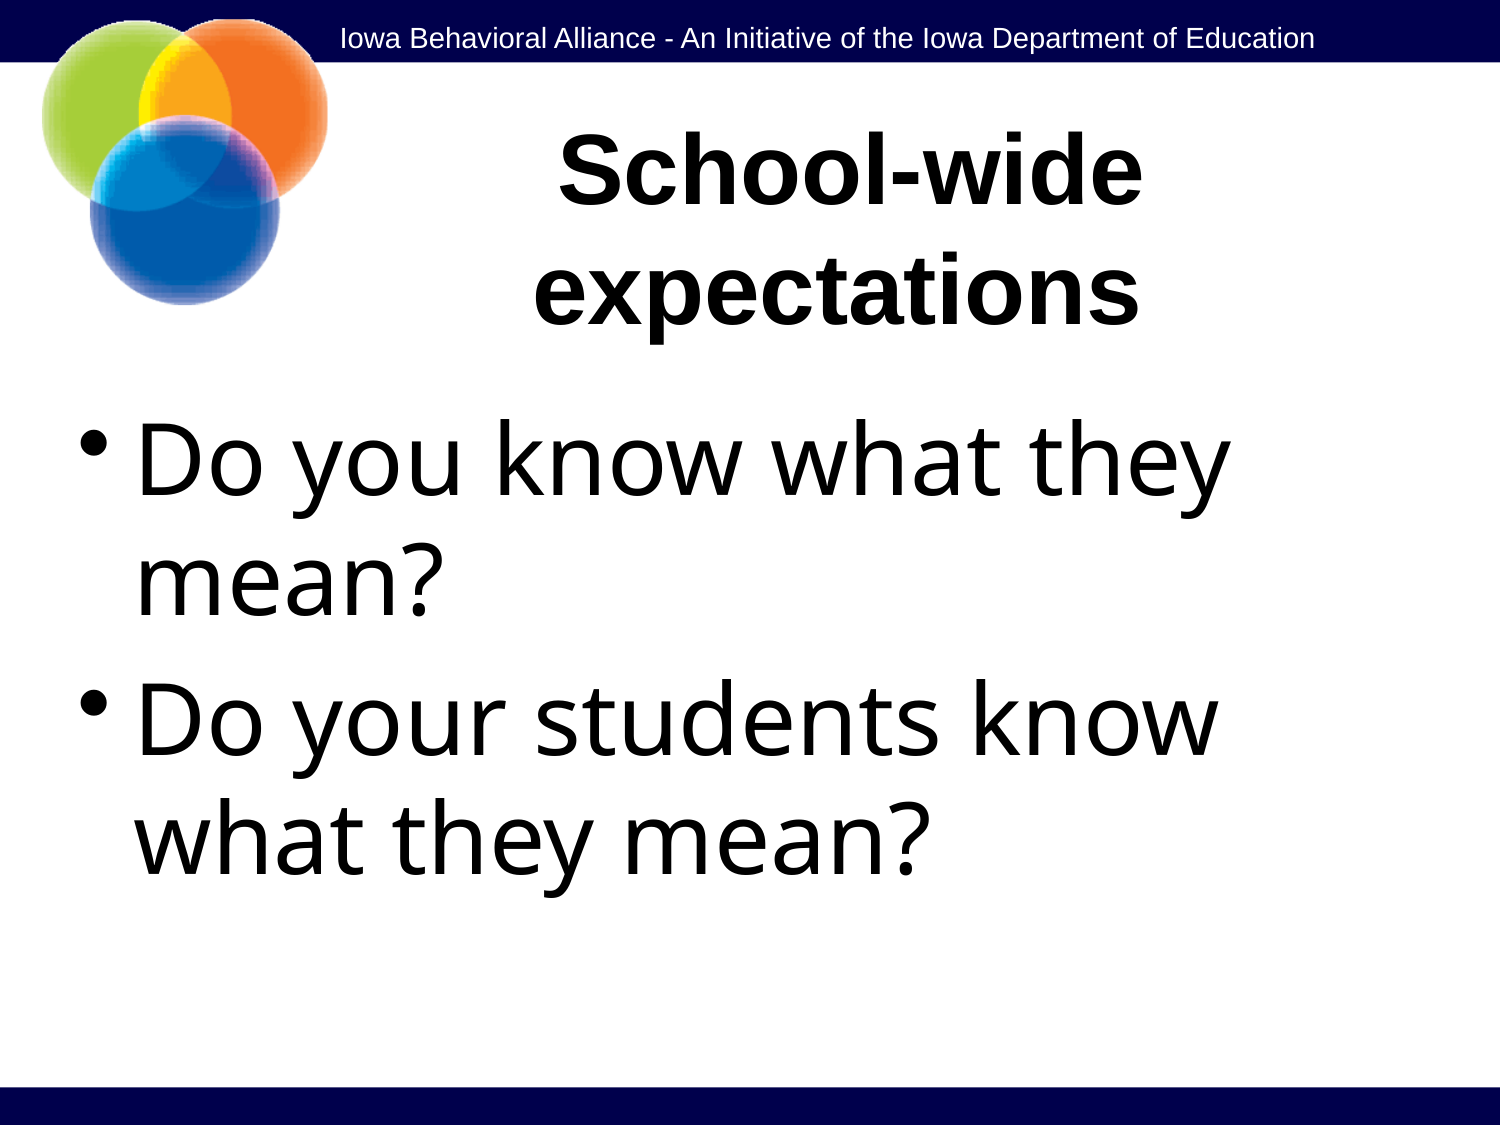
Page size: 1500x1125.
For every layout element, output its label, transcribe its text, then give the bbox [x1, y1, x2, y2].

title School-wide expectations [199, 174, 1476, 275]
picture [37, 13, 338, 313]
list Do you know what they mean? Do your students know what they mean? [62, 387, 1451, 1026]
